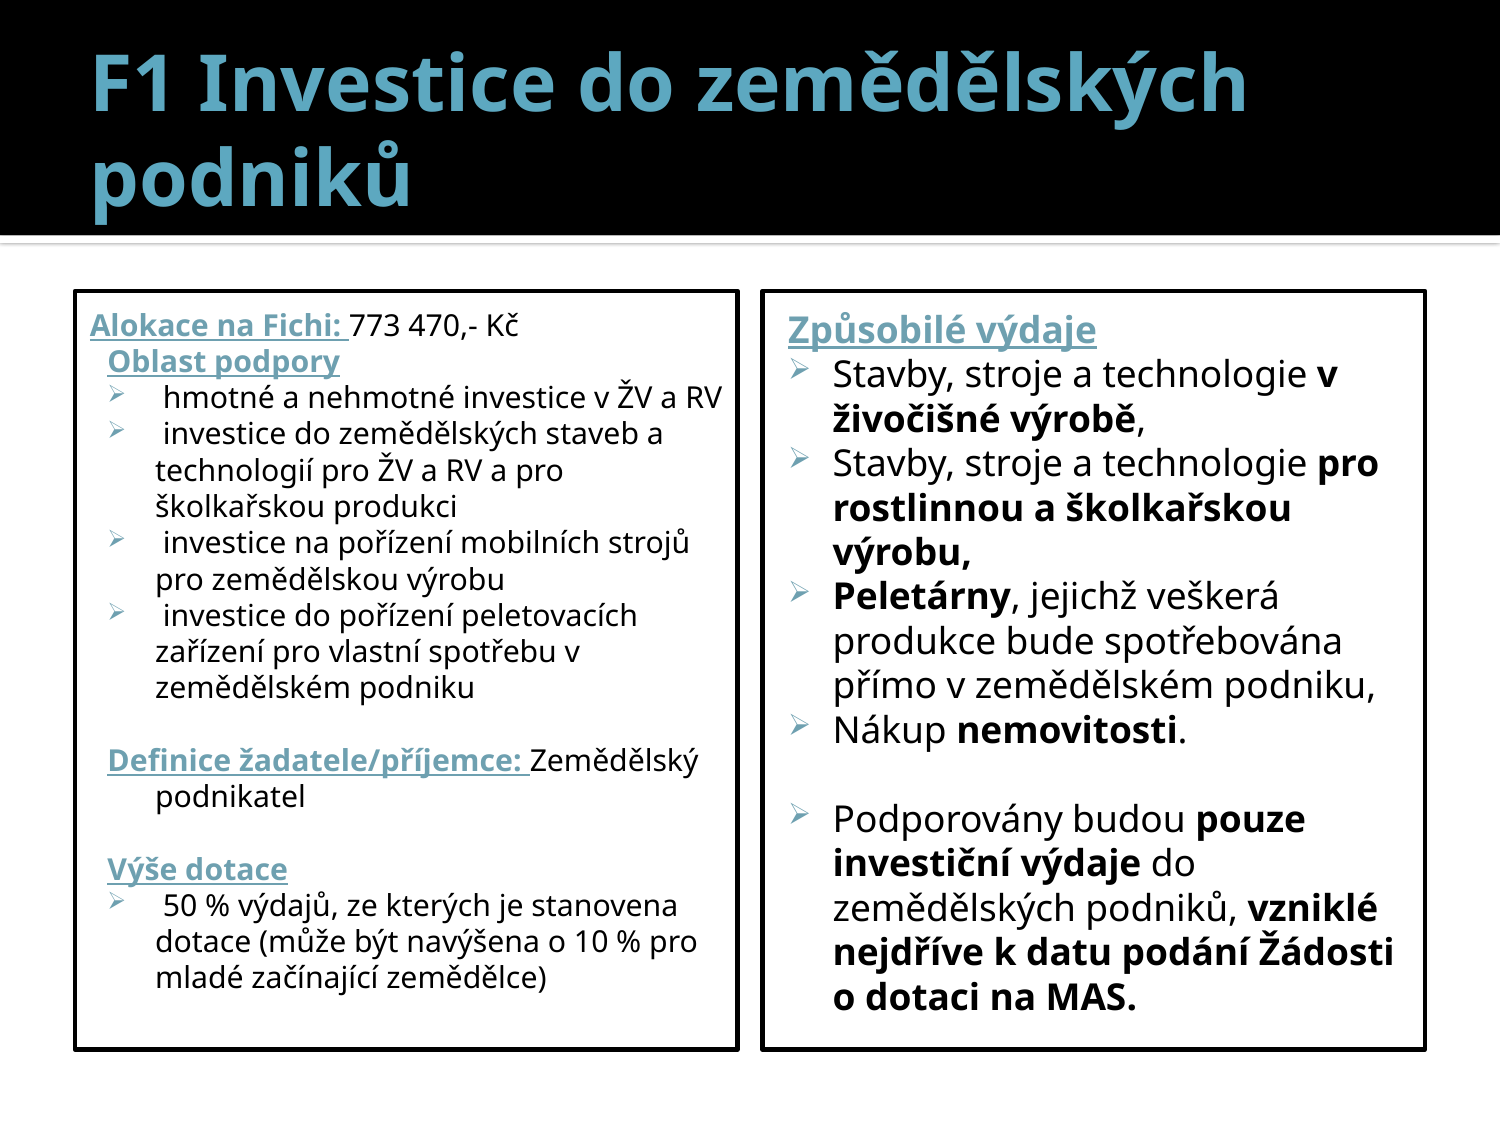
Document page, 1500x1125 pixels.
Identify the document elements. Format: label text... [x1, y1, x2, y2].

text_box F1 Investice do zemědělských podniků [75, 24, 1425, 231]
text_box Způsobilé výdaje Stavby, stroje a technologie v živočišné výrobě, Stavby, stroje a technologie pro rostlinnou a školkařskou výrobu, Peletárny, jejichž veškerá produkce bude spotřebována přímo v zemědělském podniku, Nákup nemovitosti. Podporovány budou pouze investiční výdaje do zemědělských podniků, vzniklé nejdříve k datu podání Žádosti o dotaci na MAS. [762, 291, 1425, 1050]
text_box Alokace na Fichi: 773 470,- Kč Oblast podpory hmotné a nehmotné investice v ŽV a RV investice do zemědělských staveb a technologií pro ŽV a RV a pro školkařskou produkci investice na pořízení mobilních strojů pro zemědělskou výrobu investice do pořízení peletovacích zařízení pro vlastní spotřebu v zemědělském podniku Definice žadatele/příjemce: Zemědělský podnikatel Výše dotace 50 % výdajů, ze kterých je stanovena dotace (může být navýšena o 10 % pro mladé začínající zemědělce) [75, 291, 738, 1050]
